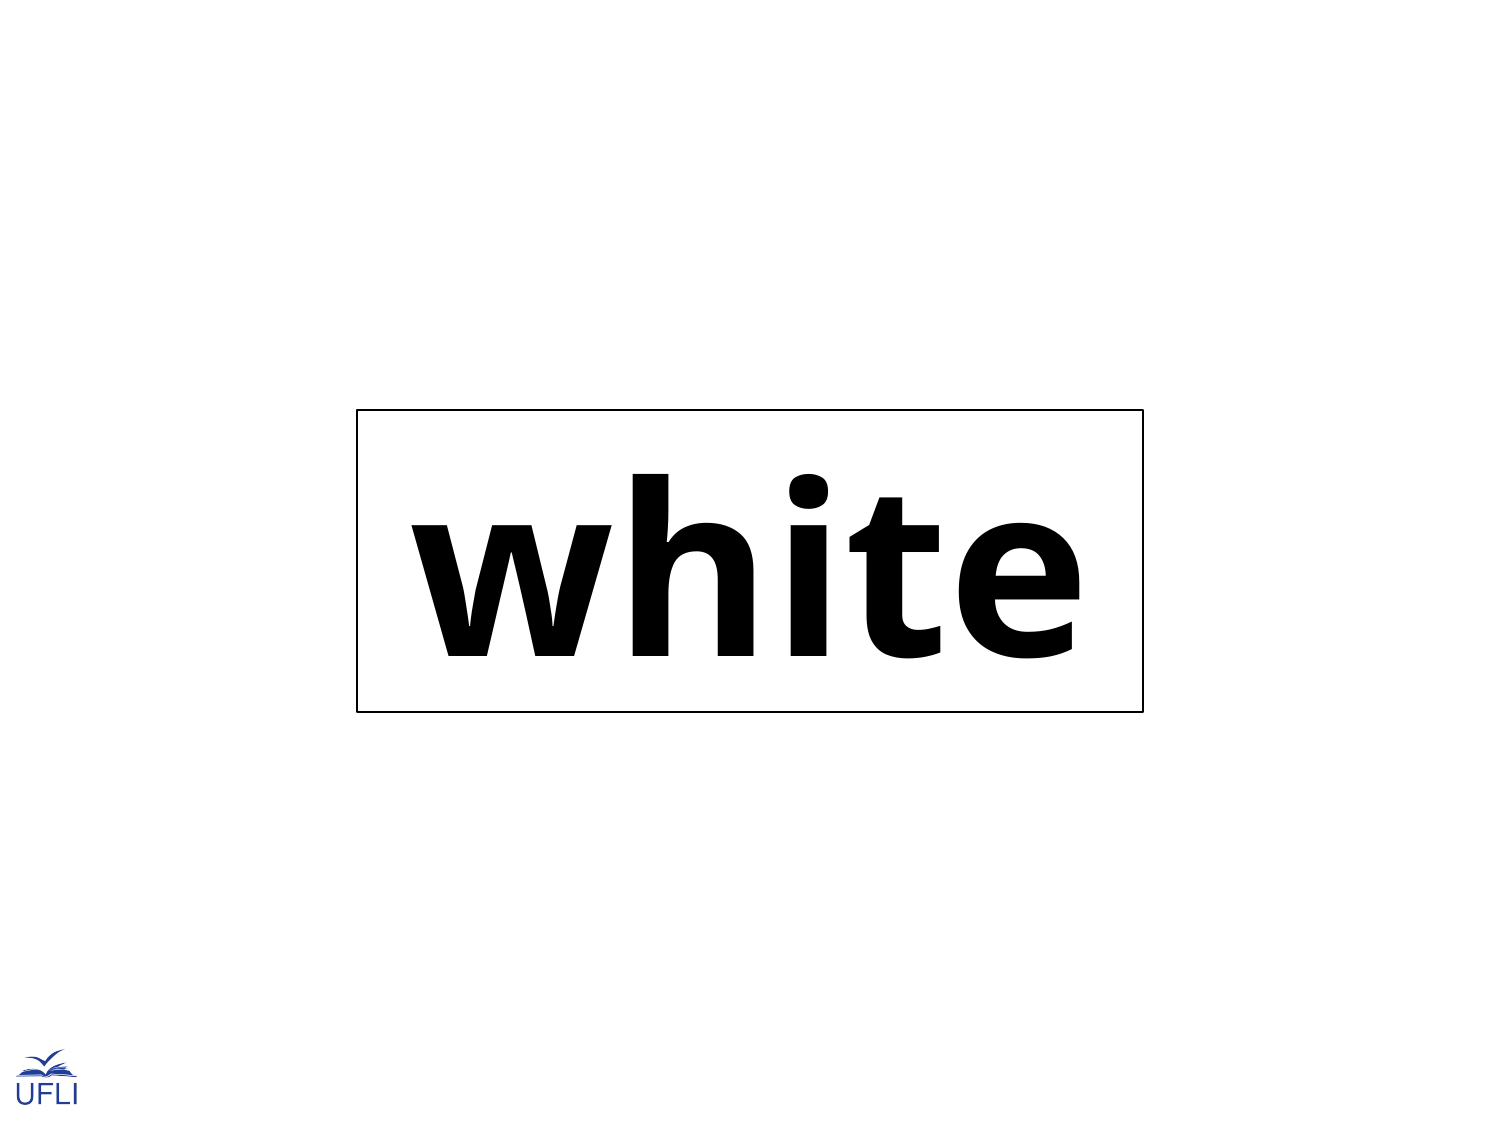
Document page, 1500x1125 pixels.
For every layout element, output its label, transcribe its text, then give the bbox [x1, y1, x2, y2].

picture [12, 1047, 81, 1108]
text_box white [356, 409, 1144, 712]
